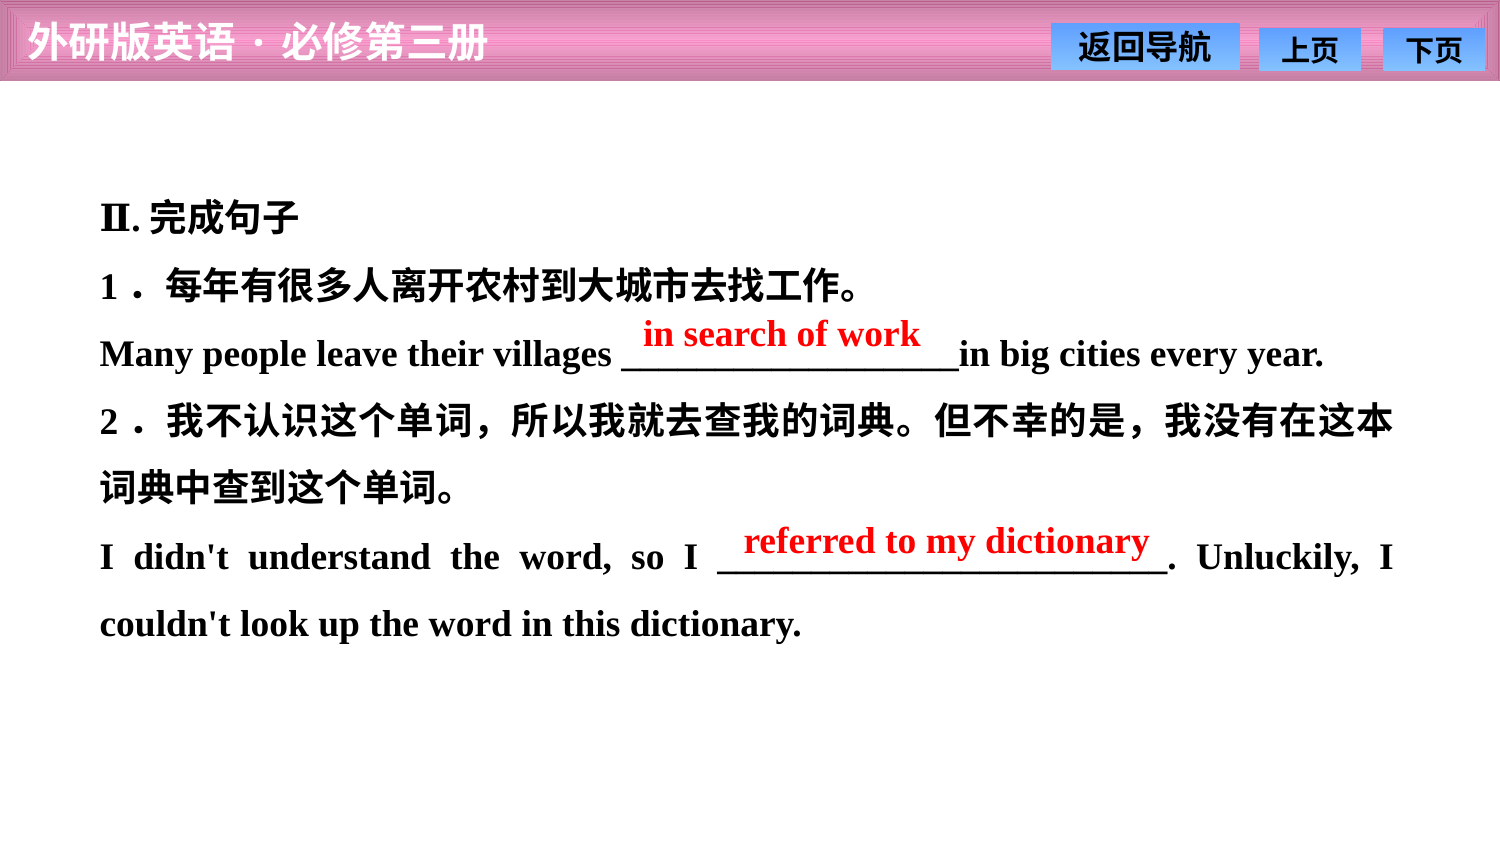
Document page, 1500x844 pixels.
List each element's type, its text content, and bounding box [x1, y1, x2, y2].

list Ⅱ.完成句子 1．每年有很多人离开农村到大城市去找工作。 Many people leave their villages __________________in big cities every year. 2．我不认识这个单词，所以我就去查我的词典。但不幸的是，我没有在这本词典中查到这个单词。 I didn't understand the word, so I ________________________. Unluckily, I couldn't look up the word in this dictionary. [88, 166, 1406, 655]
text_box in search of work [632, 303, 989, 360]
text_box referred to my dictionary [732, 510, 1162, 567]
